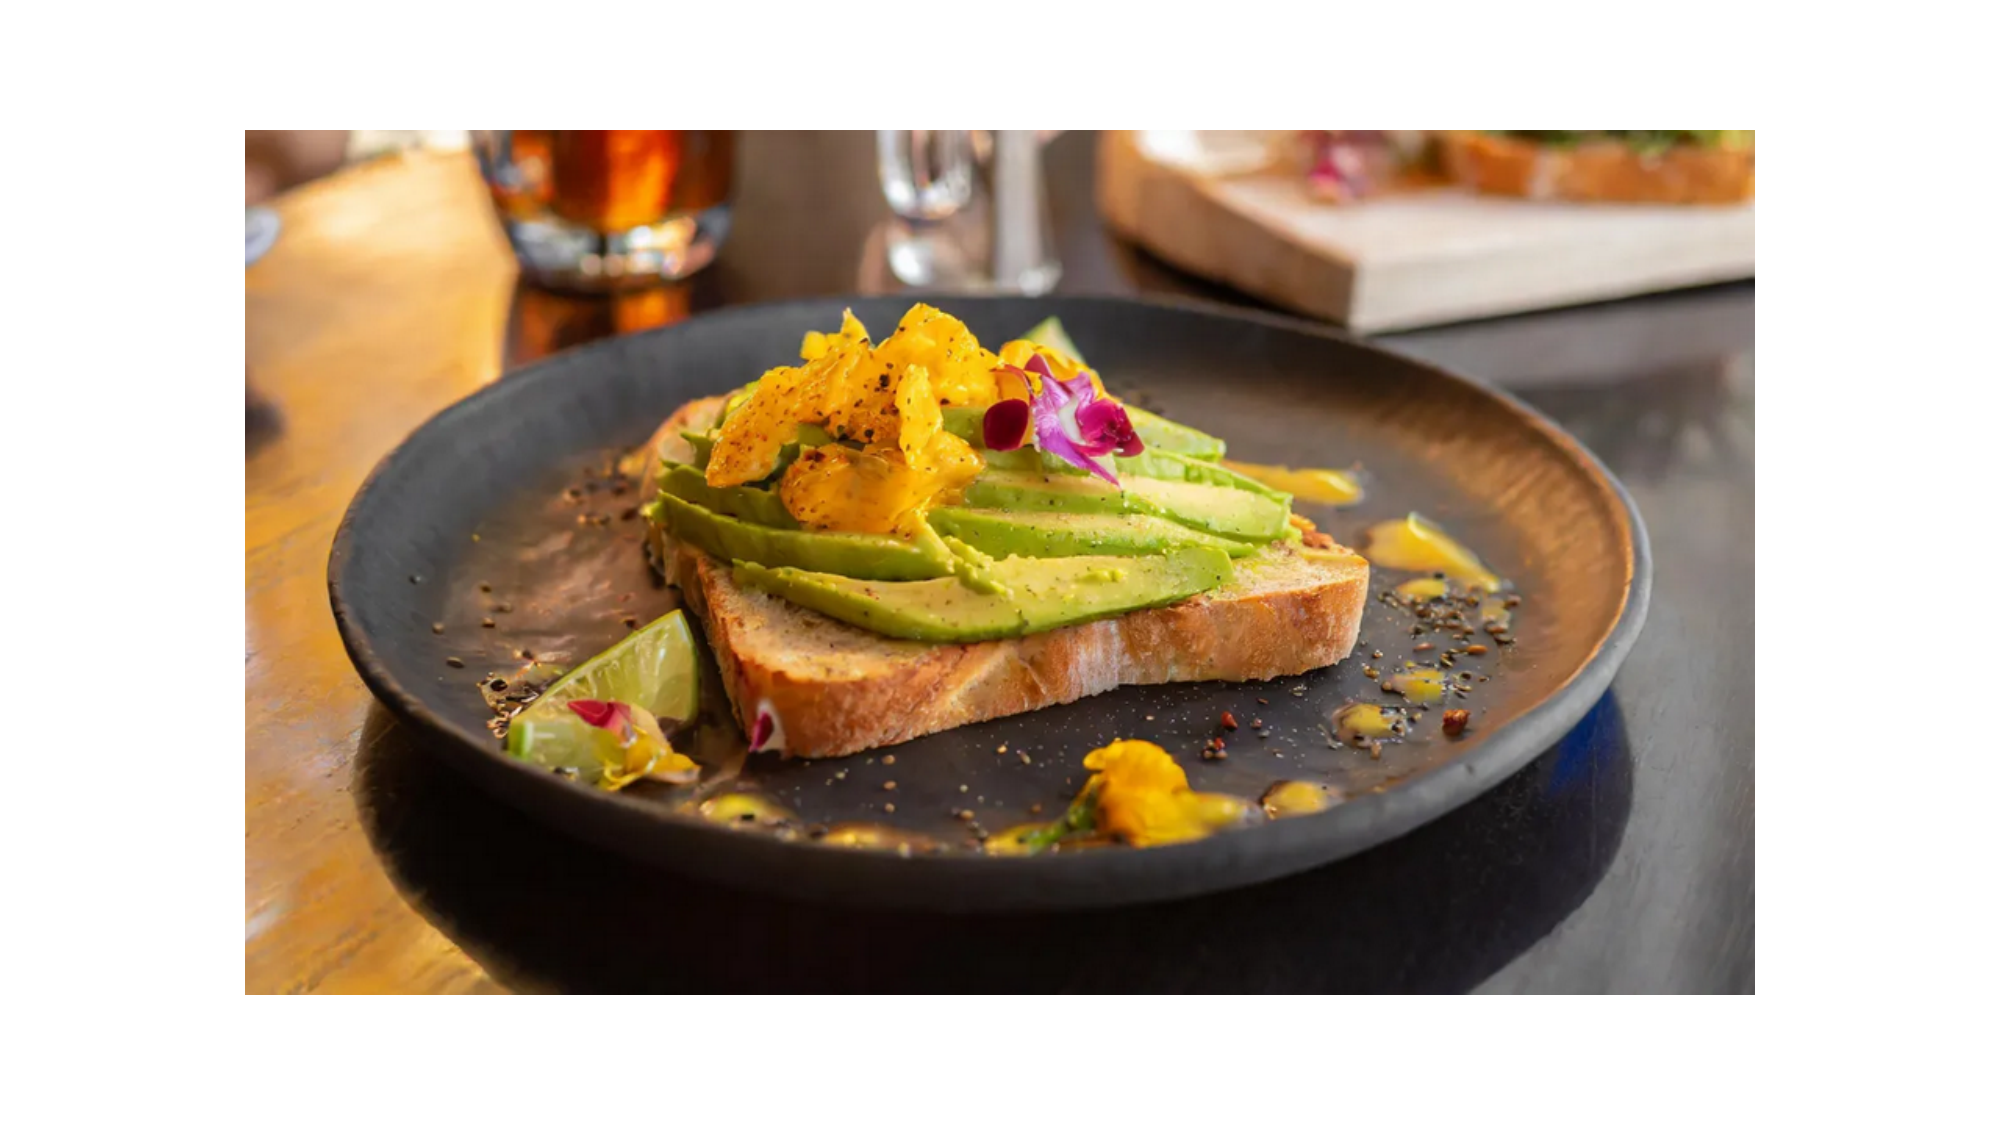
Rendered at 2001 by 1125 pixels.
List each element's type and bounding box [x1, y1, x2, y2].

picture [245, 130, 1755, 995]
